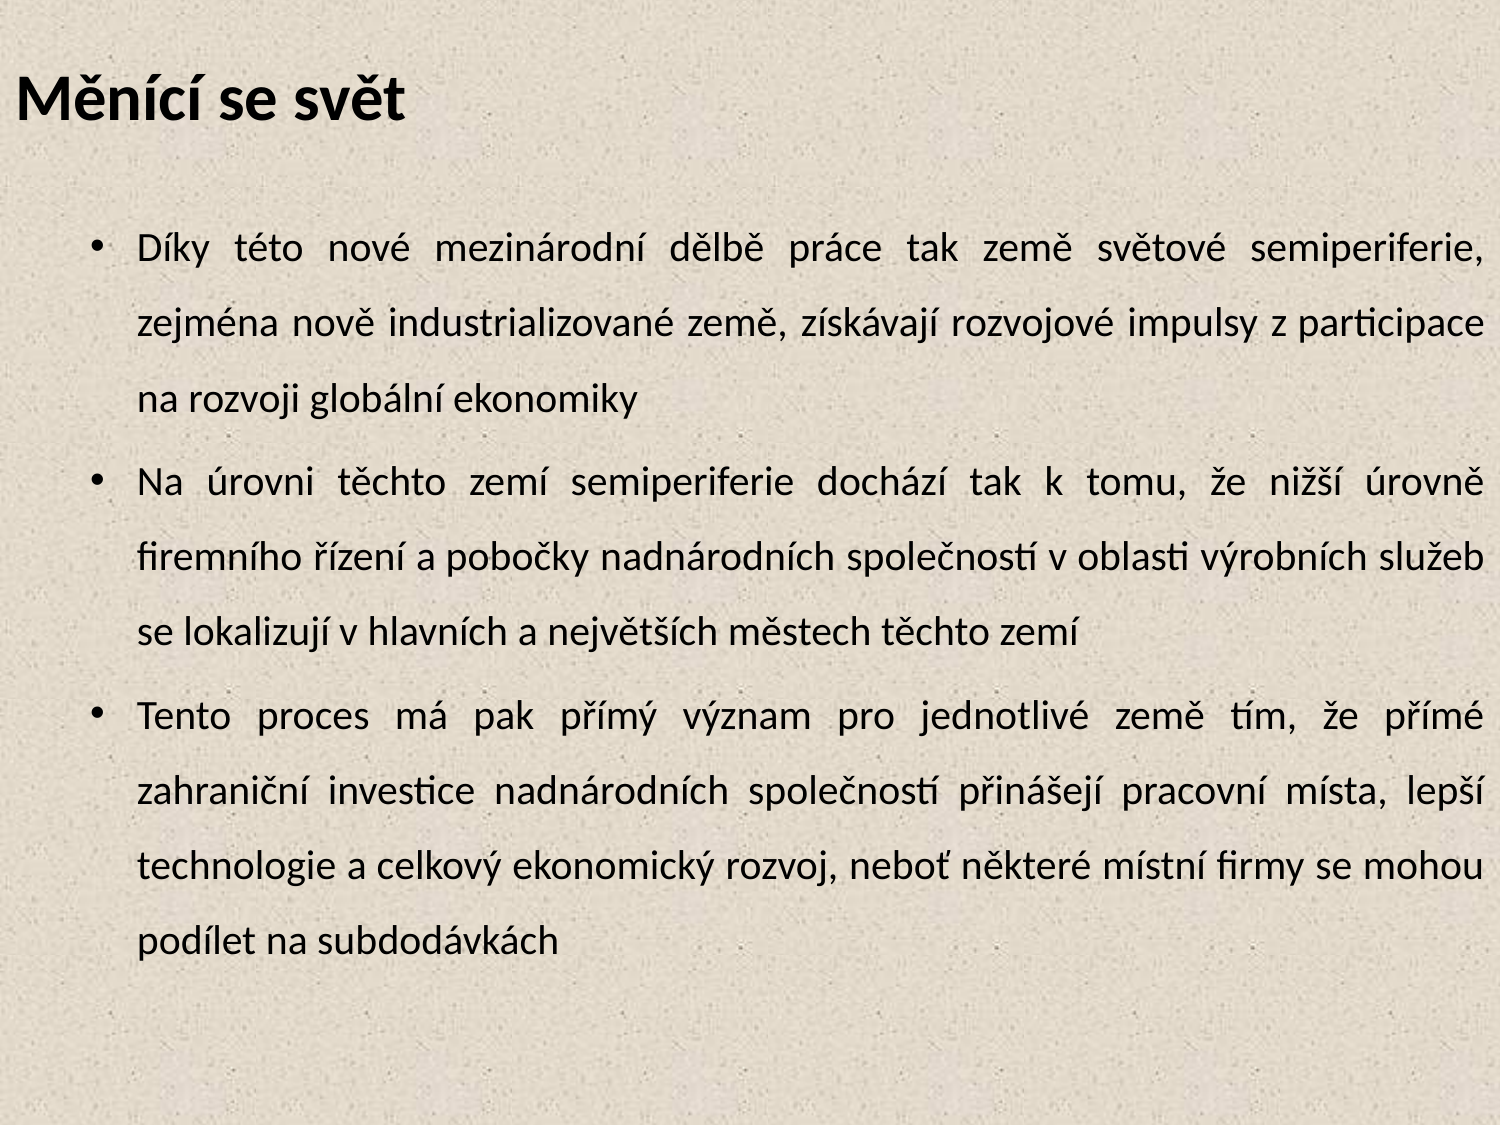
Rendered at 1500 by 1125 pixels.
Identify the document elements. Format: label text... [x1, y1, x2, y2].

list Díky této nové mezinárodní dělbě práce tak země světové semiperiferie, zejména nově industrializované země, získávají rozvojové impulsy z participace na rozvoji globální ekonomiky Na úrovni těchto zemí semiperiferie dochází tak k tomu, že nižší úrovně firemního řízení a pobočky nadnárodních společností v oblasti výrobních služeb se lokalizují v hlavních a největších městech těchto zemí Tento proces má pak přímý význam pro jednotlivé země tím, že přímé zahraniční investice nadnárodních společností přinášejí pracovní místa, lepší technologie a celkový ekonomický rozvoj, neboť některé místní firmy se mohou podílet na subdodávkách [0, 187, 1500, 1125]
title Měnící se svět [0, 0, 1500, 187]
